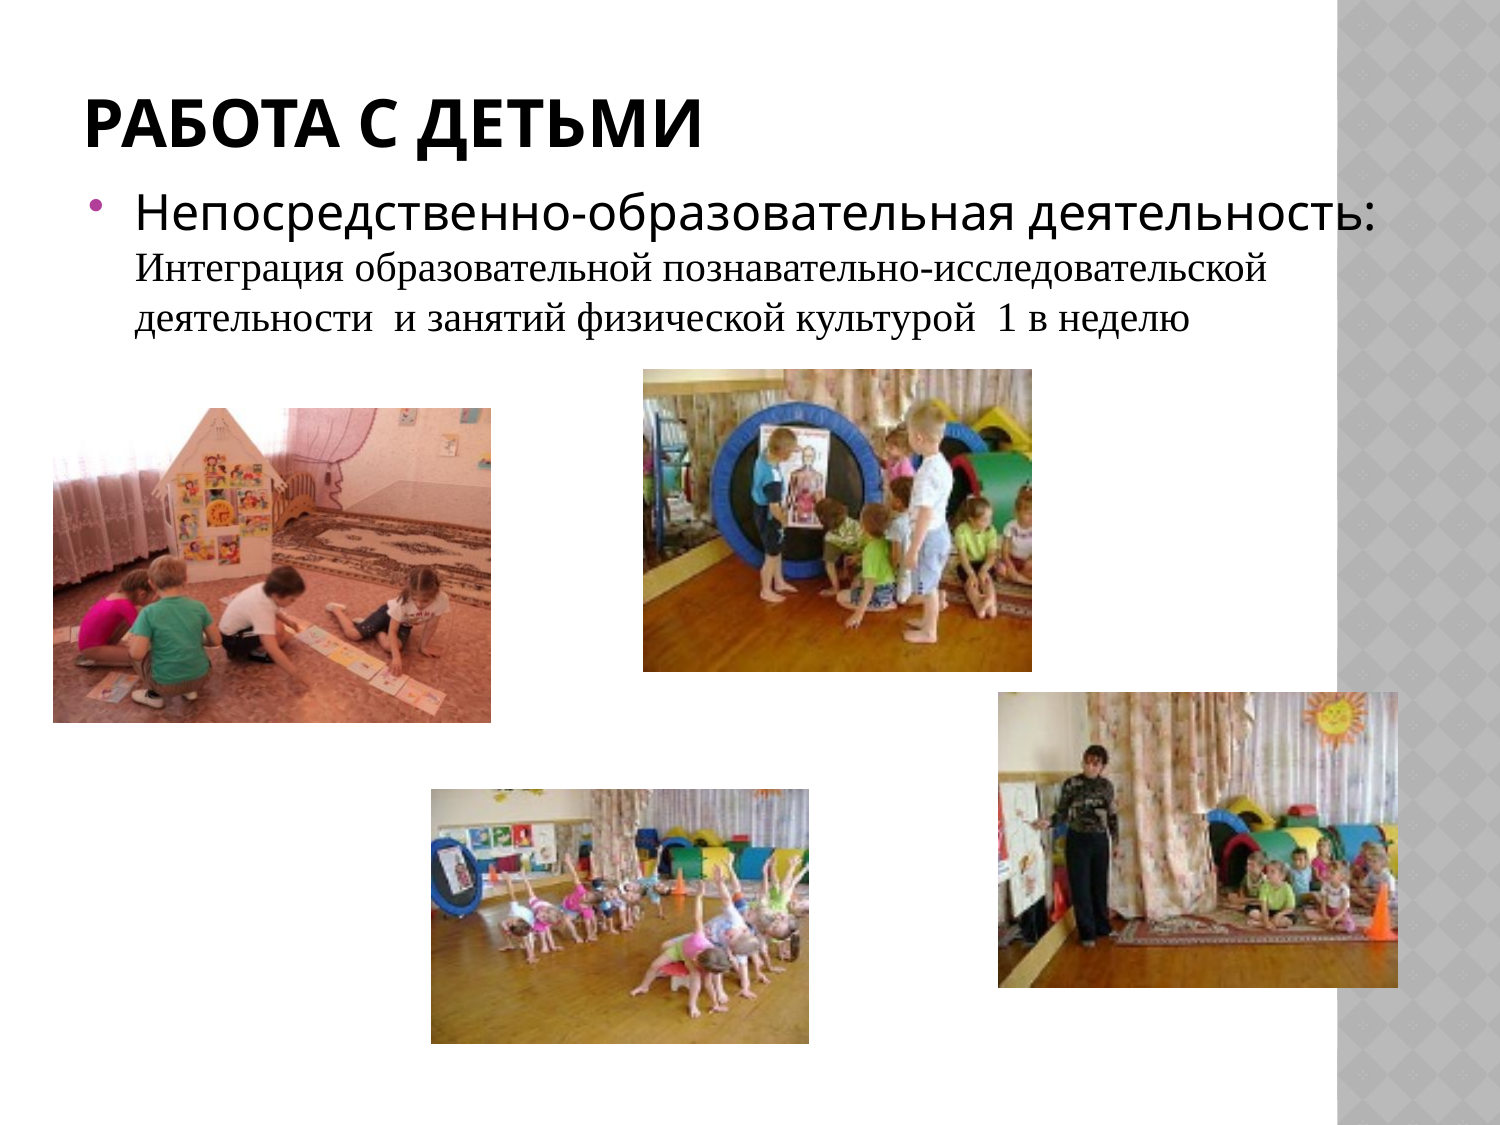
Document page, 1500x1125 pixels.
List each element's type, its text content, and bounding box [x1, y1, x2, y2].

title Работа с детьми [75, 52, 1263, 161]
picture [430, 788, 810, 1044]
picture [997, 691, 1398, 989]
picture [52, 408, 491, 724]
list Непосредственно-образовательная деятельность: Интеграция образовательной познавательно-исследовательской деятельности и занятий физической культурой 1 в неделю [75, 172, 1424, 1059]
picture [643, 368, 1033, 673]
